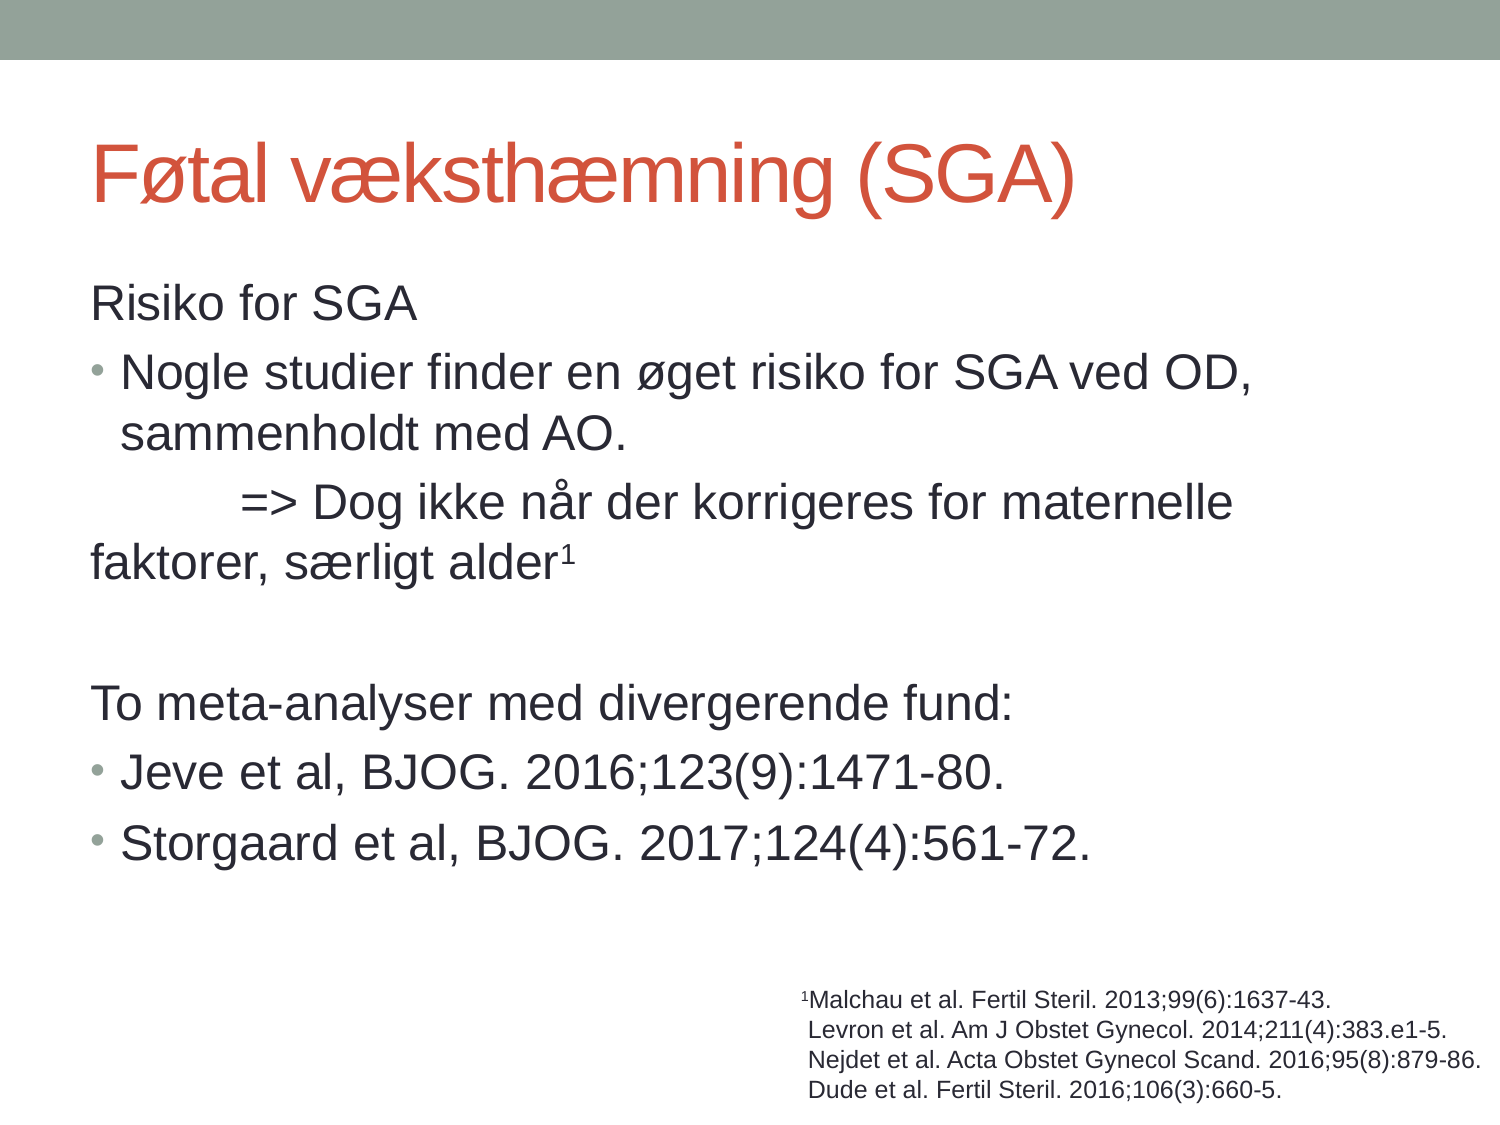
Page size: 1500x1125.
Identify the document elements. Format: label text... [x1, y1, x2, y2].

text_box 1Malchau et al. Fertil Steril. 2013;99(6):1637-43. Levron et al. Am J Obstet Gynecol. 2014;211(4):383.e1-5. Nejdet et al. Acta Obstet Gynecol Scand. 2016;95(8):879-86. Dude et al. Fertil Steril. 2016;106(3):660-5. [786, 976, 1499, 1125]
list Risiko for SGA Nogle studier finder en øget risiko for SGA ved OD, sammenholdt med AO. => Dog ikke når der korrigeres for maternelle faktorer, særligt alder1 To meta-analyser med divergerende fund: Jeve et al, BJOG. 2016;123(9):1471-80. Storgaard et al, BJOG. 2017;124(4):561-72. [75, 262, 1425, 1063]
title Føtal væksthæmning (SGA) [75, 87, 1425, 250]
